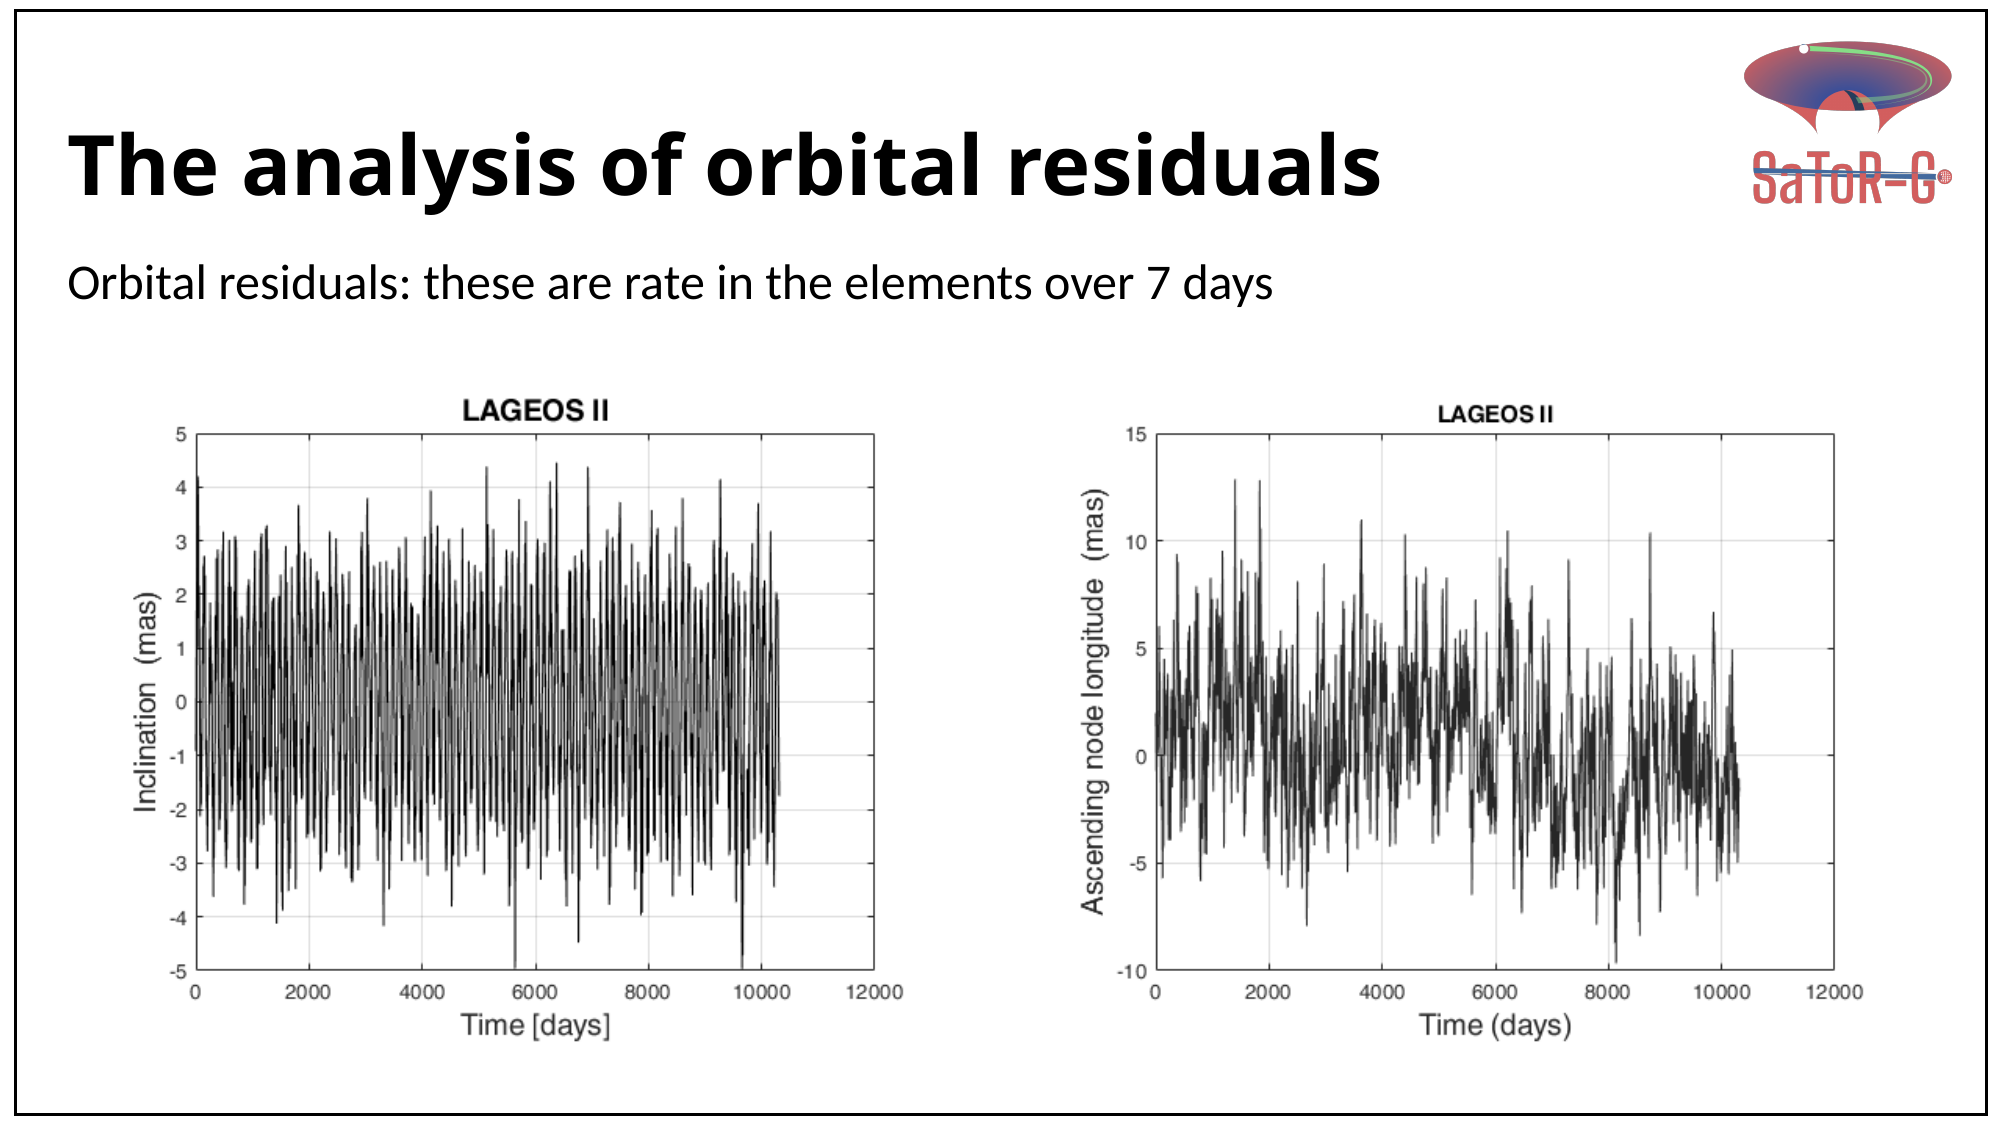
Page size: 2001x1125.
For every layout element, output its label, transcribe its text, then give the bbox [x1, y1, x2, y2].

picture [1712, 10, 1985, 236]
title The analysis of orbital residuals [52, 59, 1863, 278]
picture [82, 385, 958, 1043]
text_box Orbital residuals: these are rate in the elements over 7 days [52, 242, 1934, 318]
picture [1042, 385, 1918, 1043]
